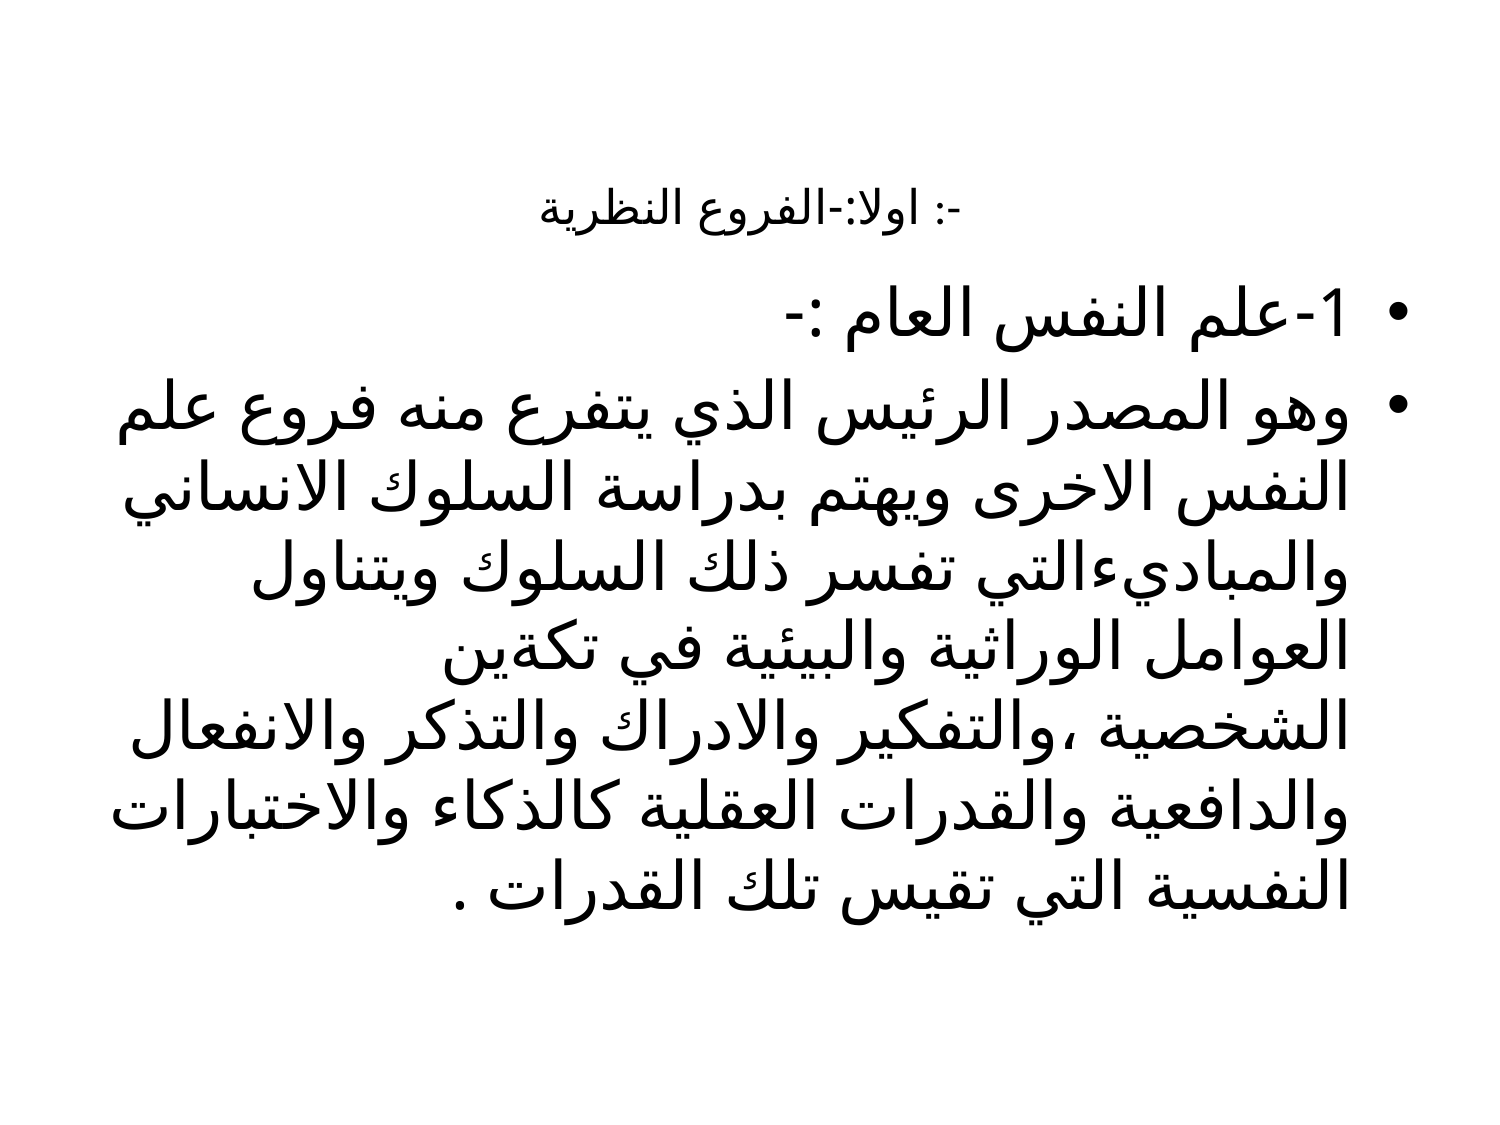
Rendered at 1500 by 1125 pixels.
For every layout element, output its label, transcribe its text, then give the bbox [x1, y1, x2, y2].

title اولا:-الفروع النظرية :- [75, 168, 1425, 262]
list 1-علم النفس العام :- وهو المصدر الرئيس الذي يتفرع منه فروع علم النفس الاخرى ويهتم بدراسة السلوك الانساني والمباديءالتي تفسر ذلك السلوك ويتناول العوامل الوراثية والبيئية في تكةين الشخصية ،والتفكير والادراك والتذكر والانفعال والدافعية والقدرات العقلية كالذكاء والاختبارات النفسية التي تقيس تلك القدرات . [75, 262, 1425, 1005]
